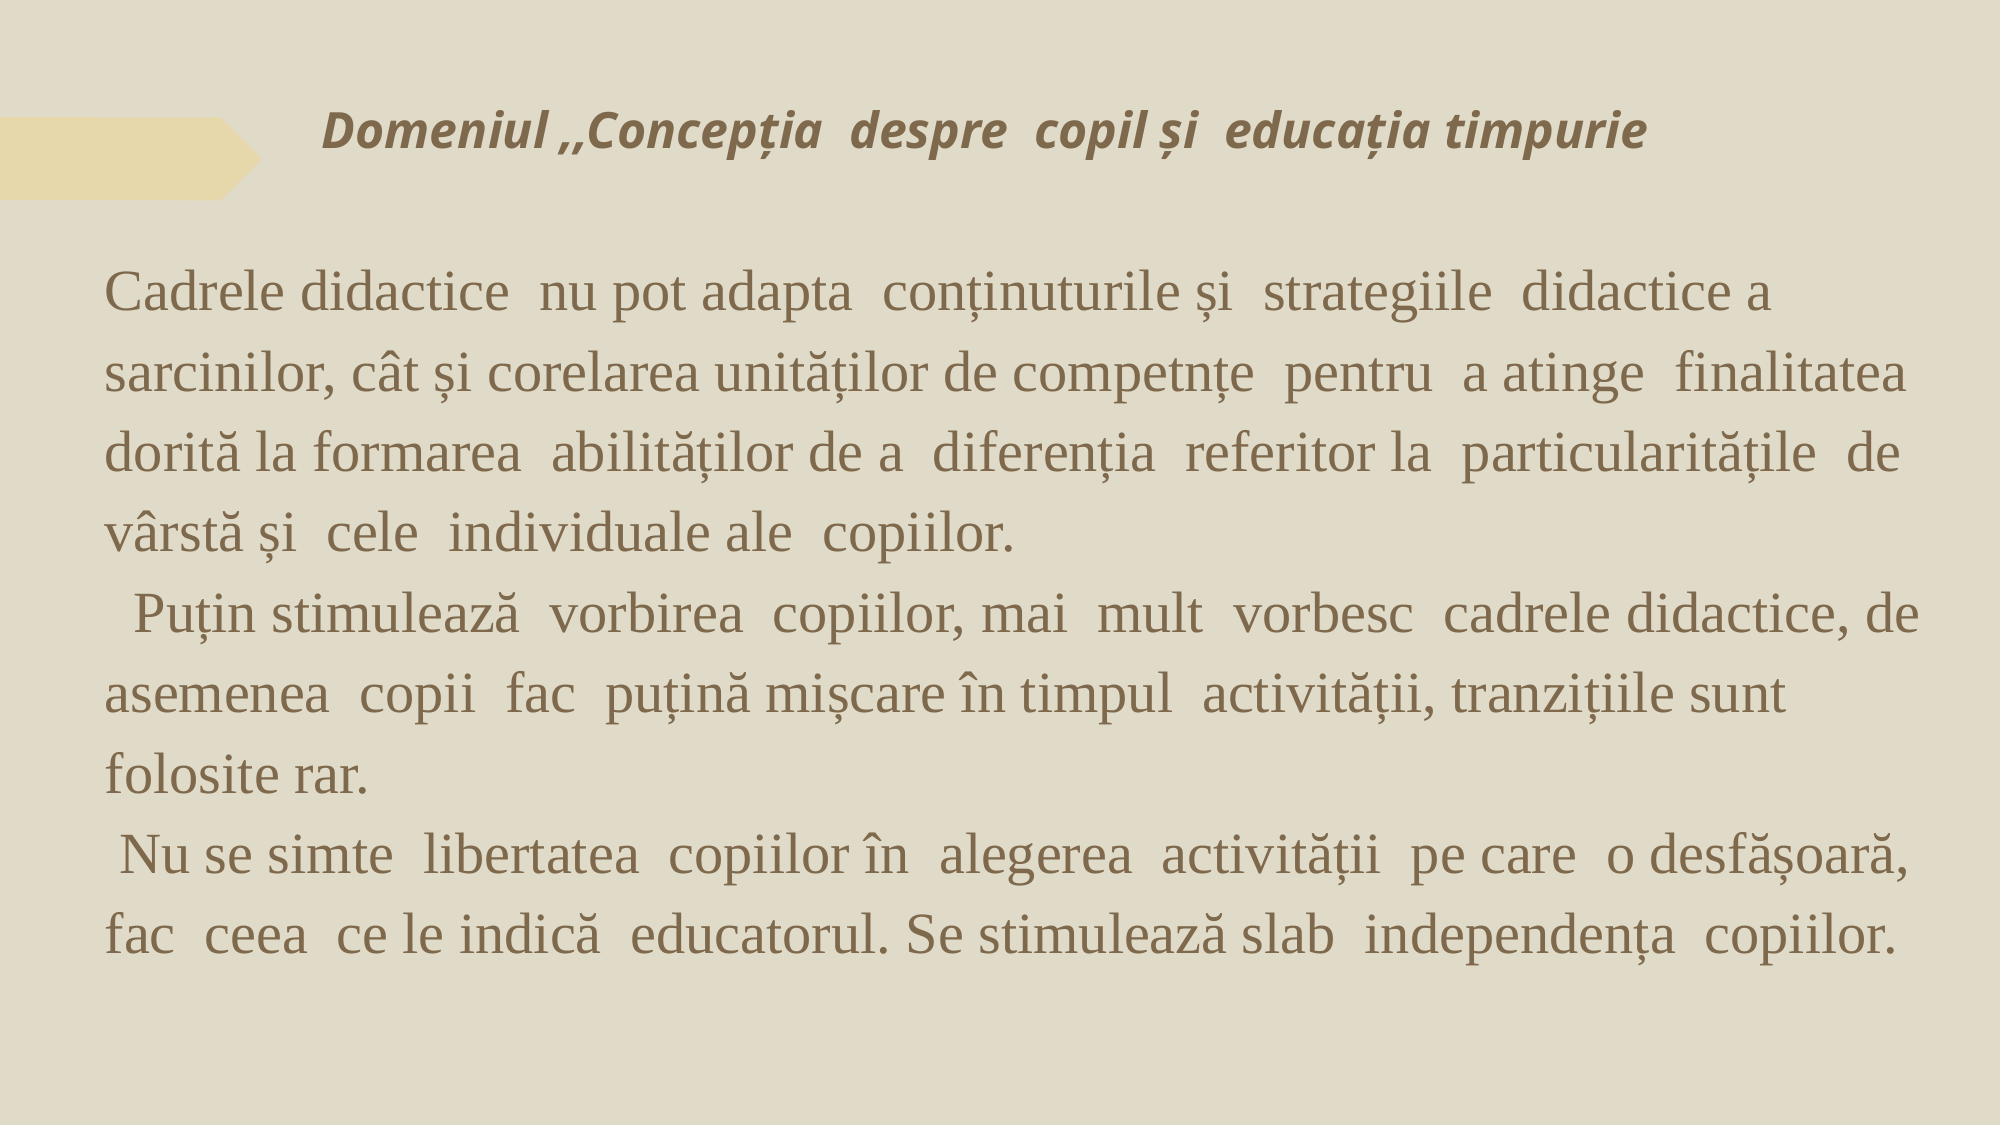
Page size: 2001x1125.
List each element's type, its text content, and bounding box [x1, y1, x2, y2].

title Domeniul ,,Concepția despre copil și educația timpurie [306, 23, 1947, 226]
list Cadrele didactice nu pot adapta conținuturile și strategiile didactice a sarcinilor, cât și corelarea unităților de competnțe pentru a atinge finalitatea dorită la formarea abilităților de a diferenția referitor la particularitățile de vârstă și cele individuale ale copiilor. Puțin stimulează vorbirea copiilor, mai mult vorbesc cadrele didactice, de asemenea copii fac puțină mișcare în timpul activității, tranzițiile sunt folosite rar. Nu se simte libertatea copiilor în alegerea activității pe care o desfășoară, fac ceea ce le indică educatorul. Se stimulează slab independența copiilor. [89, 226, 1971, 1057]
